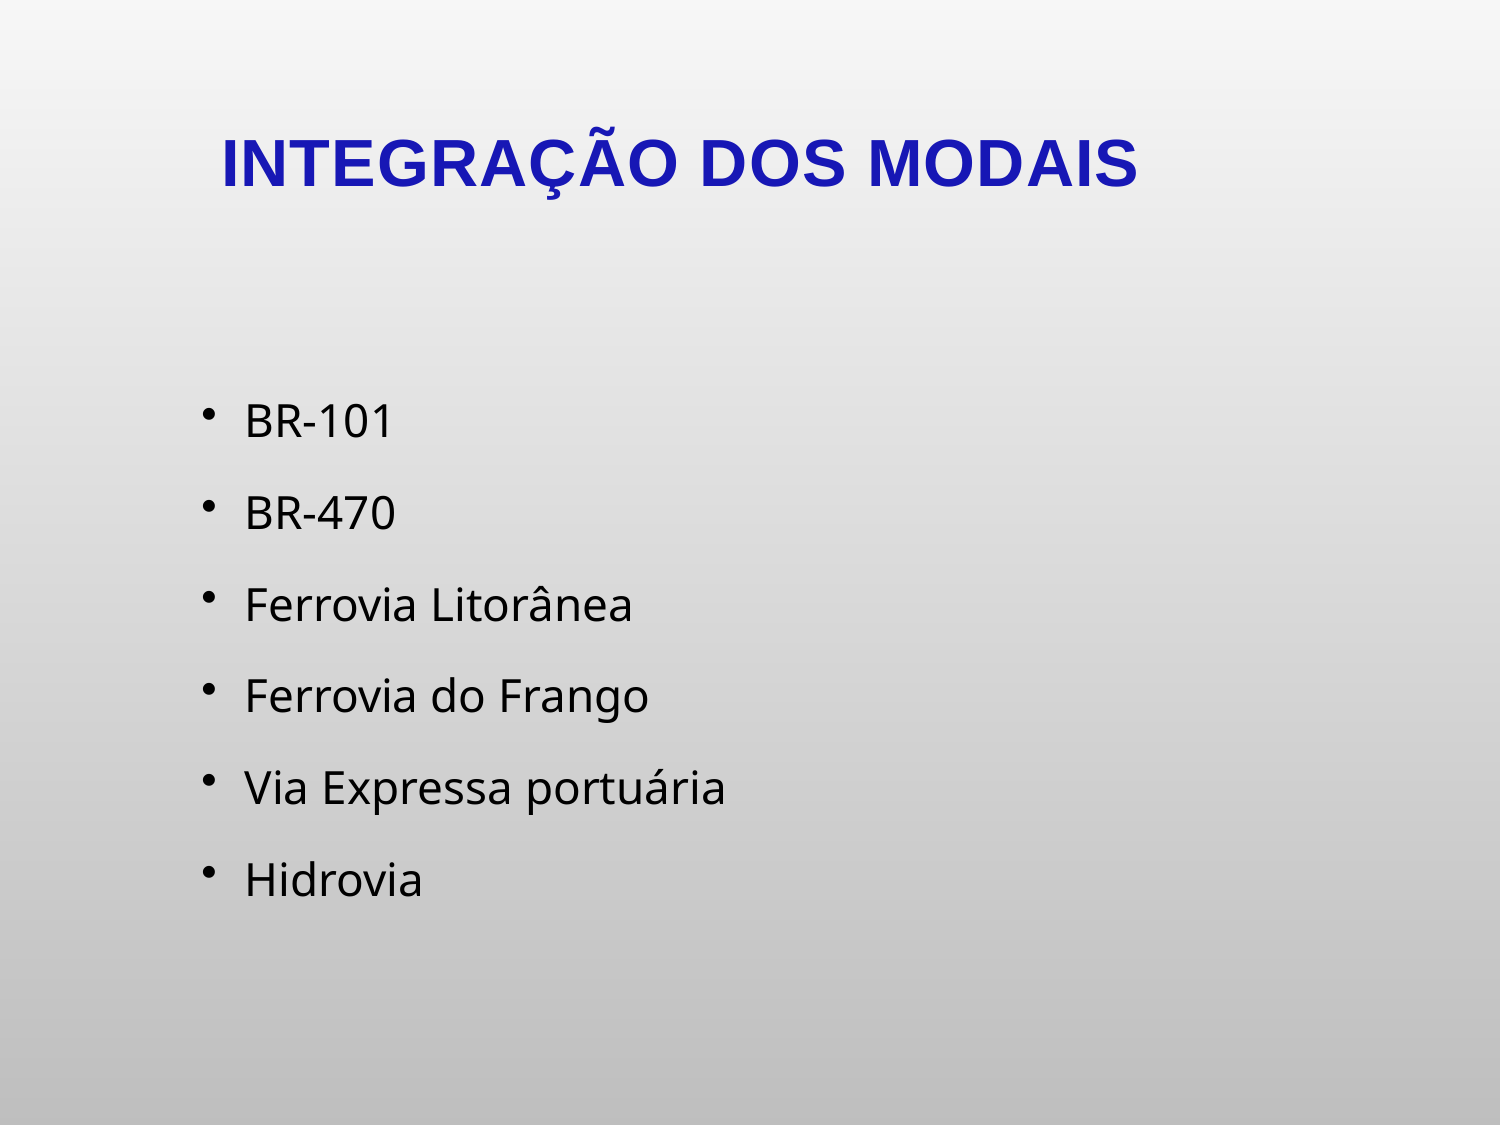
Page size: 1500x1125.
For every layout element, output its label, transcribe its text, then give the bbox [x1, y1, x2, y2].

text_box INTEGRAÇÃO DOS MODAIS [206, 112, 1270, 207]
text_box [0, 0, 1500, 1125]
list BR-101 BR-470 Ferrovia Litorânea Ferrovia do Frango Via Expressa portuária Hidrovia [171, 349, 857, 929]
